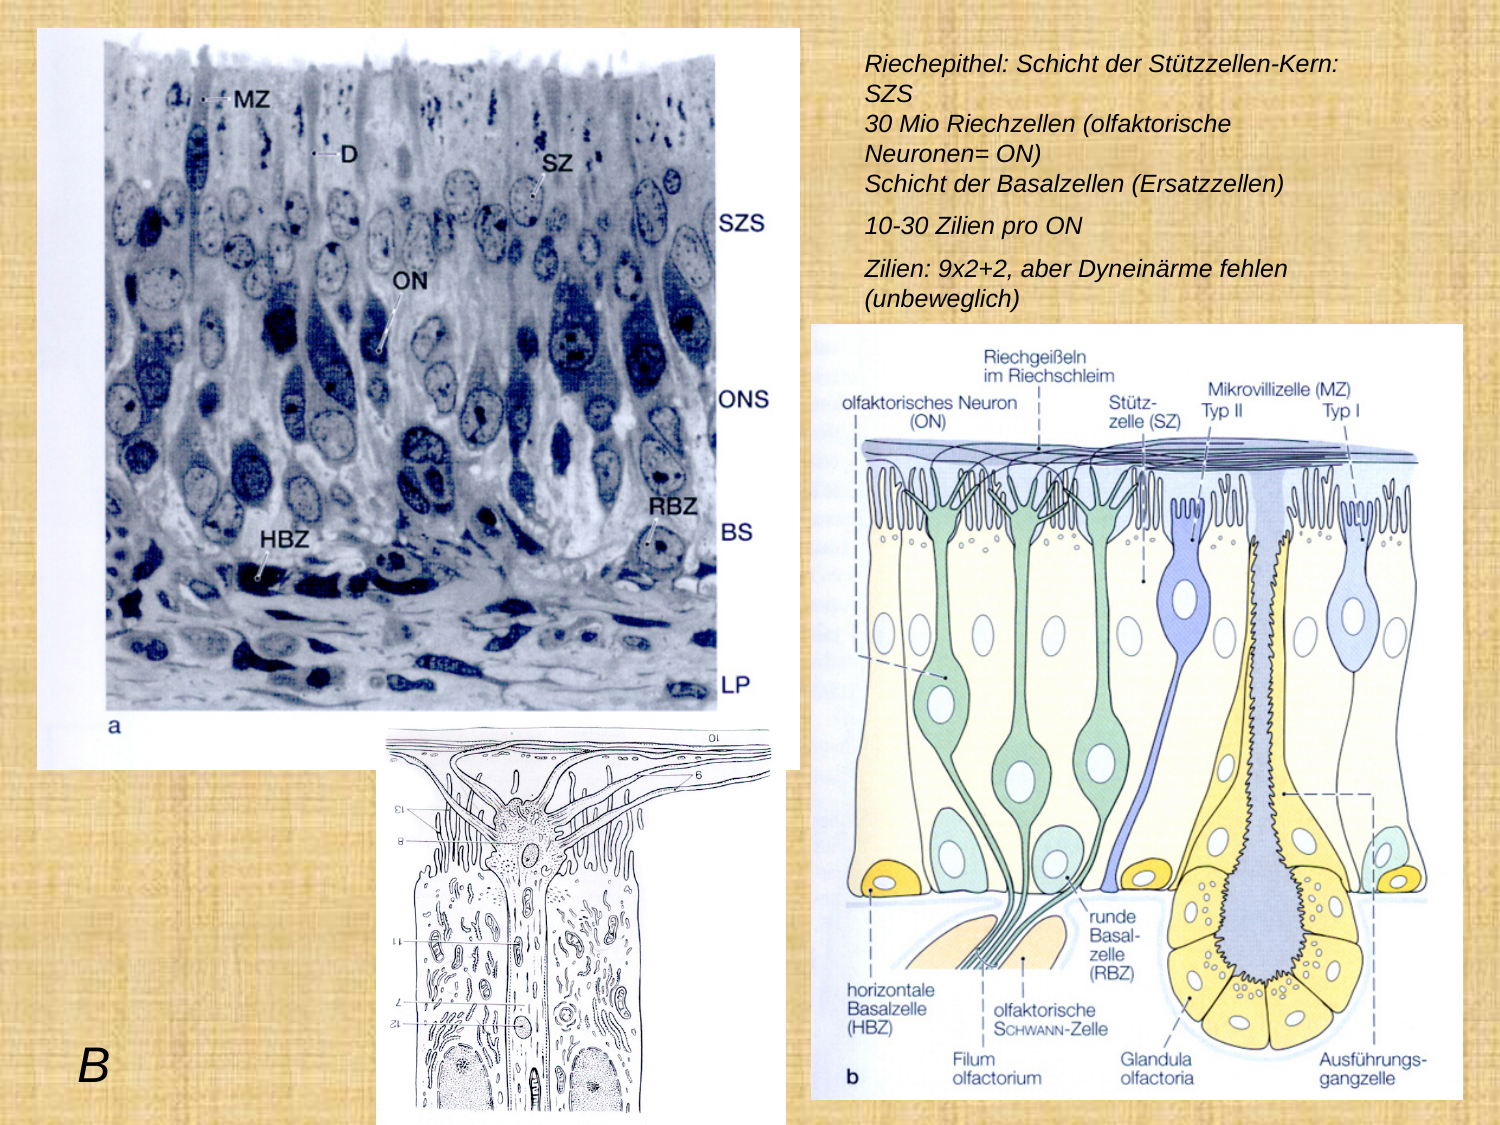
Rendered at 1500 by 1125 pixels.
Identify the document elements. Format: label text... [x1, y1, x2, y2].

text_box Riechepithel: Schicht der Stützzellen-Kern: SZS 30 Mio Riechzellen (olfaktorische Neuronen= ON) Schicht der Basalzellen (Ersatzzellen) 10-30 Zilien pro ON Zilien: 9x2+2, aber Dyneinärme fehlen (unbeweglich) [849, 40, 1375, 320]
picture [0, 0, 1500, 1125]
text_box B [62, 1024, 138, 1100]
